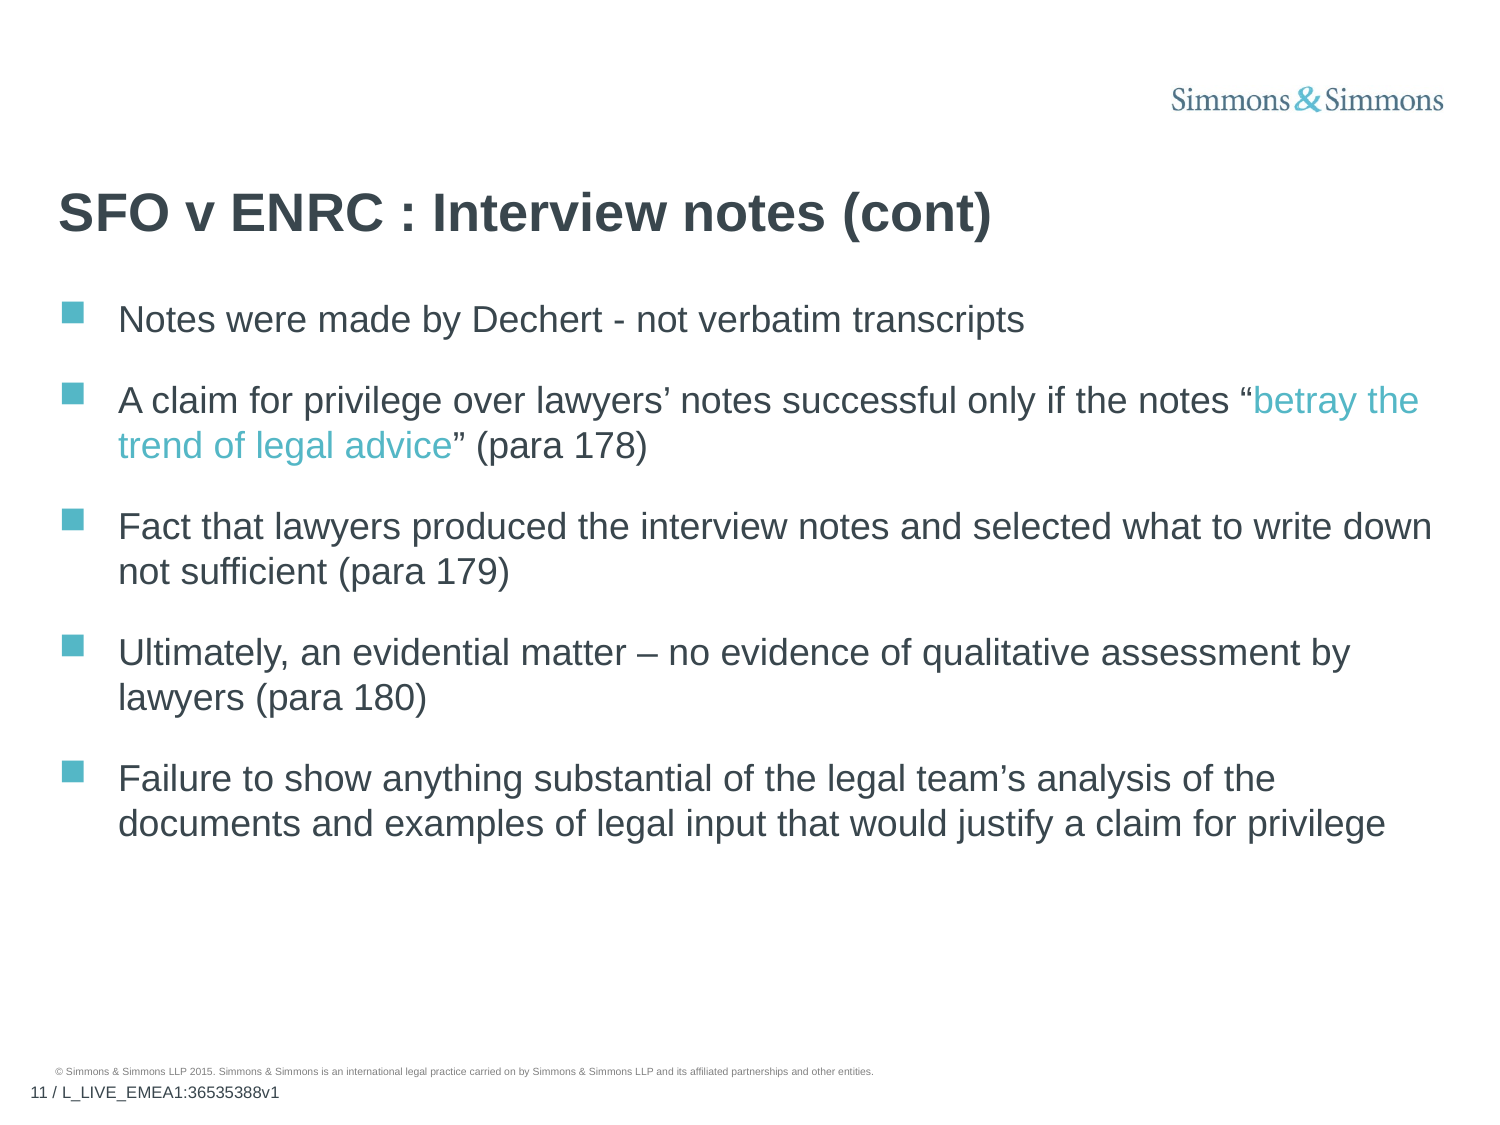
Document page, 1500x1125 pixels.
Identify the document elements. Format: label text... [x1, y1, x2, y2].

title SFO v ENRC : Interview notes (cont) [59, 177, 1447, 295]
picture [1171, 85, 1444, 113]
list Notes were made by Dechert - not verbatim transcripts A claim for privilege over lawyers’ notes successful only if the notes “betray the trend of legal advice” (para 178) Fact that lawyers produced the interview notes and selected what to write down not sufficient (para 179) Ultimately, an evidential matter – no evidence of qualitative assessment by lawyers (para 180) Failure to show anything substantial of the legal team’s analysis of the documents and examples of legal input that would justify a claim for privilege [59, 295, 1447, 1004]
